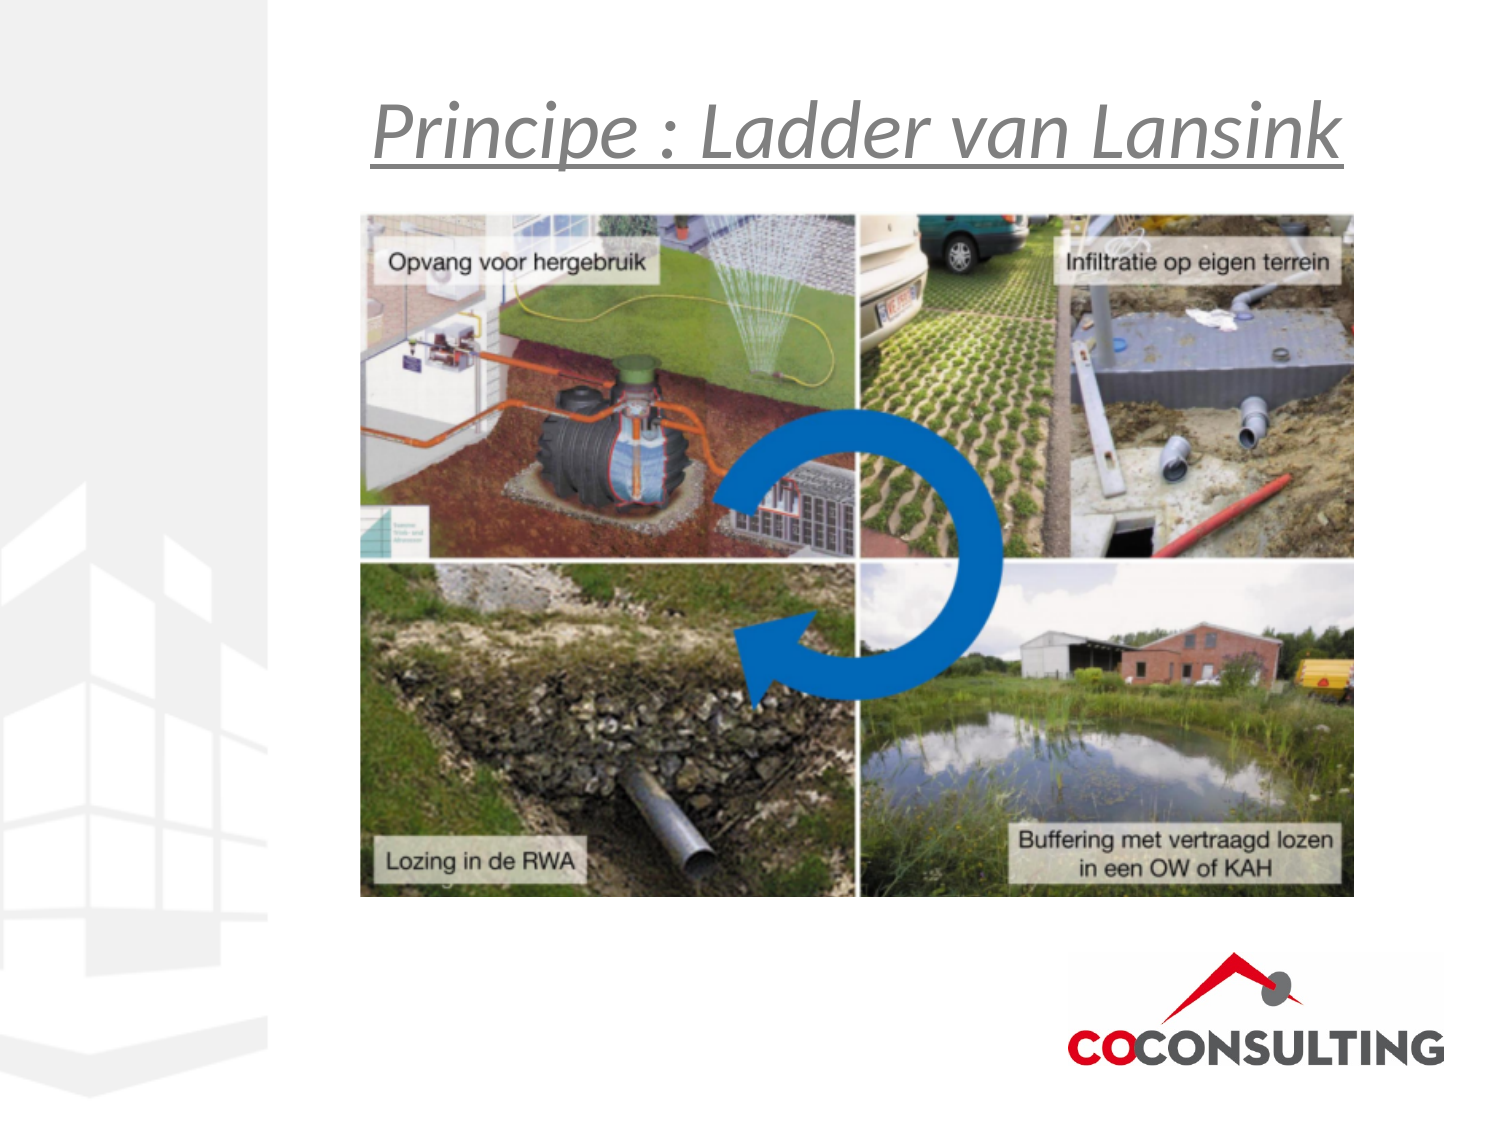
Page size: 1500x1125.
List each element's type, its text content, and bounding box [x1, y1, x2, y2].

title Principe : Ladder van Lansink [289, 34, 1425, 217]
picture [0, 0, 1500, 1125]
